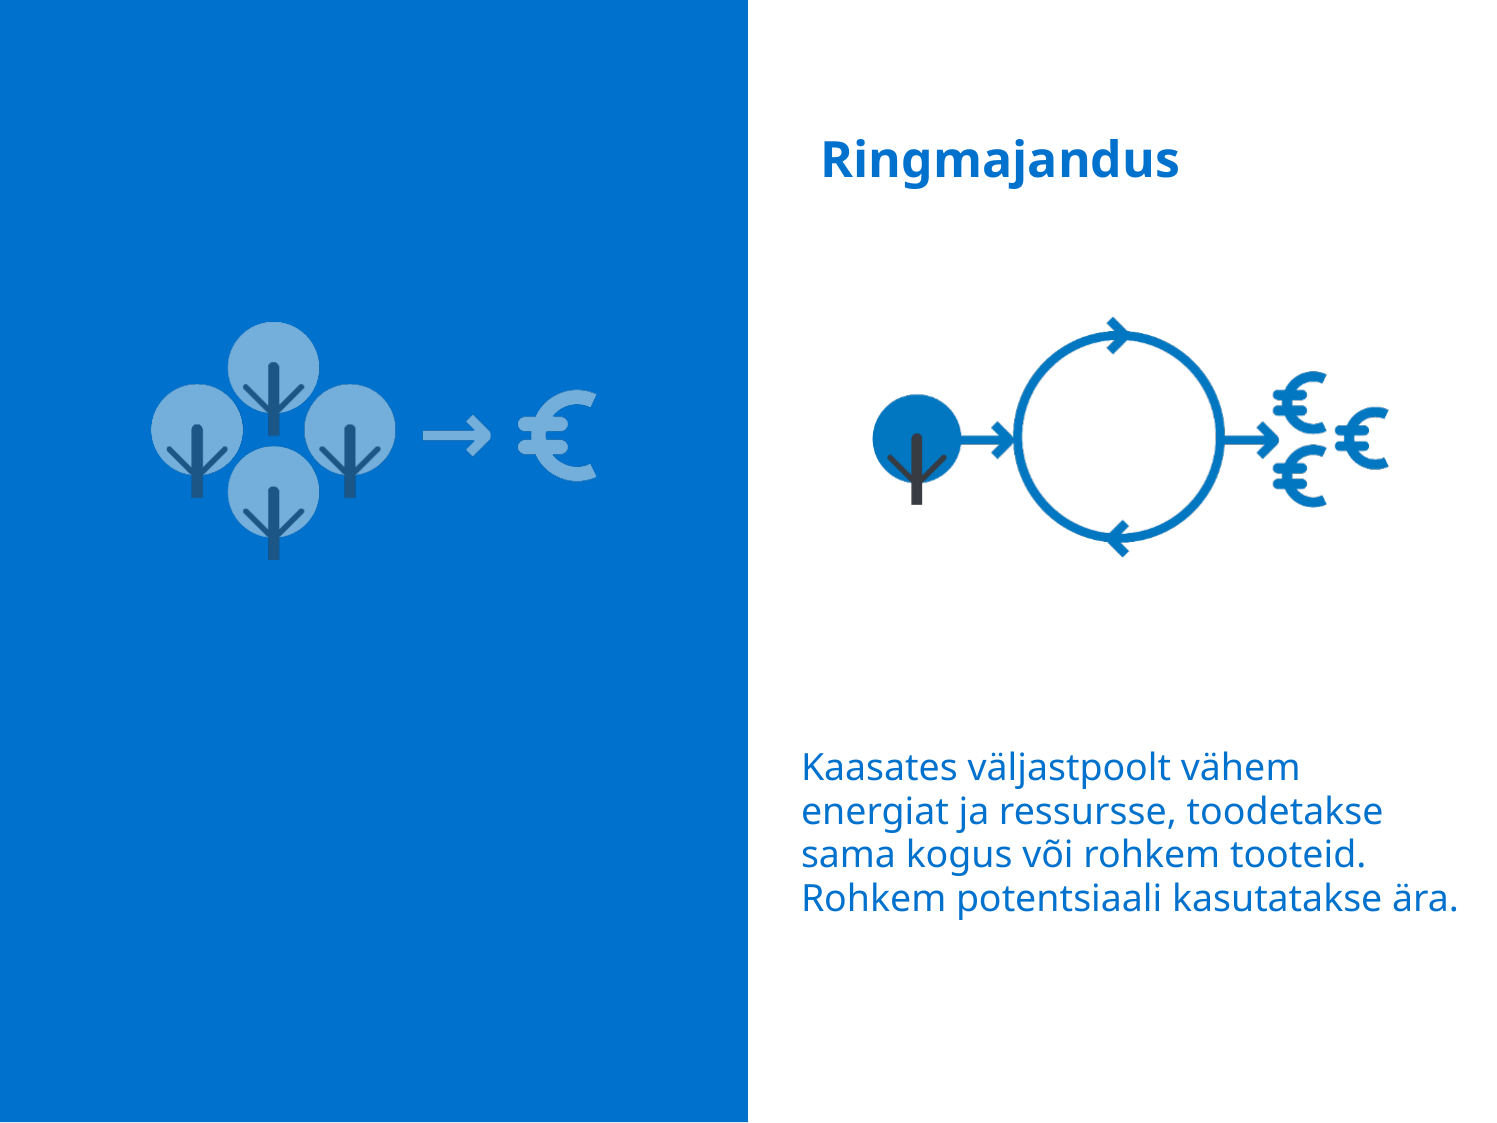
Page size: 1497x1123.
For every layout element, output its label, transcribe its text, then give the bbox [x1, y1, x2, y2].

text_box [0, 0, 749, 1123]
picture [869, 314, 1392, 561]
text_box Ringmajandus [806, 124, 1196, 197]
text_box [147, 316, 601, 564]
text_box Kaasates väljastpoolt vähem energiat ja ressursse, toodetakse sama kogus või rohkem tooteid. Rohkem potentsiaali kasutatakse ära. [786, 738, 1475, 928]
